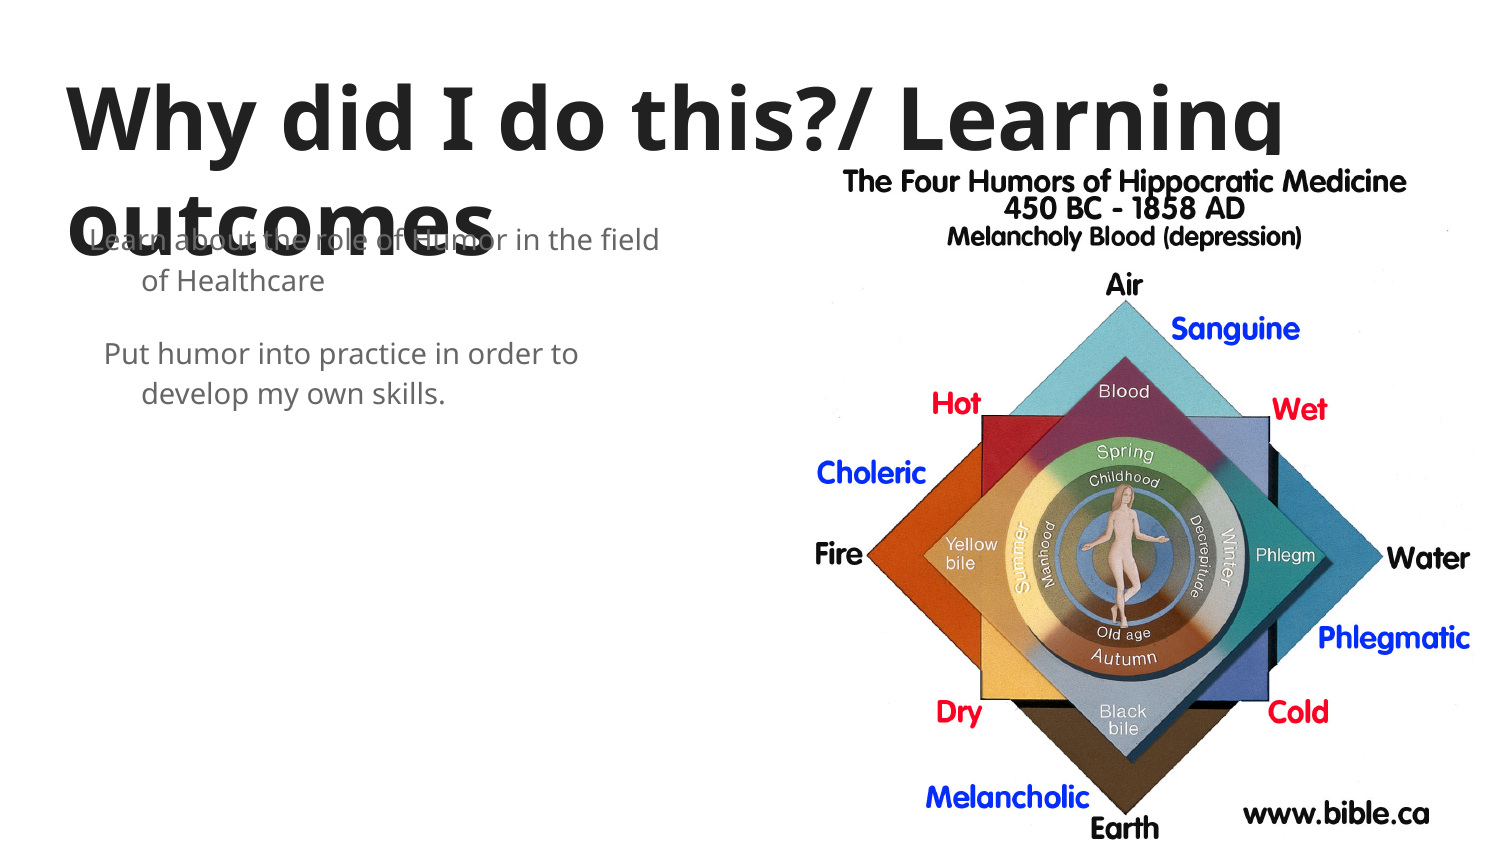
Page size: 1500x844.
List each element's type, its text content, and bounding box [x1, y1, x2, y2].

title Why did I do this?/ Learning outcomes [51, 48, 1449, 180]
picture [808, 155, 1474, 844]
list Learn about the role of Humor in the field of Healthcare Put humor into practice in order to develop my own skills. [51, 201, 708, 750]
